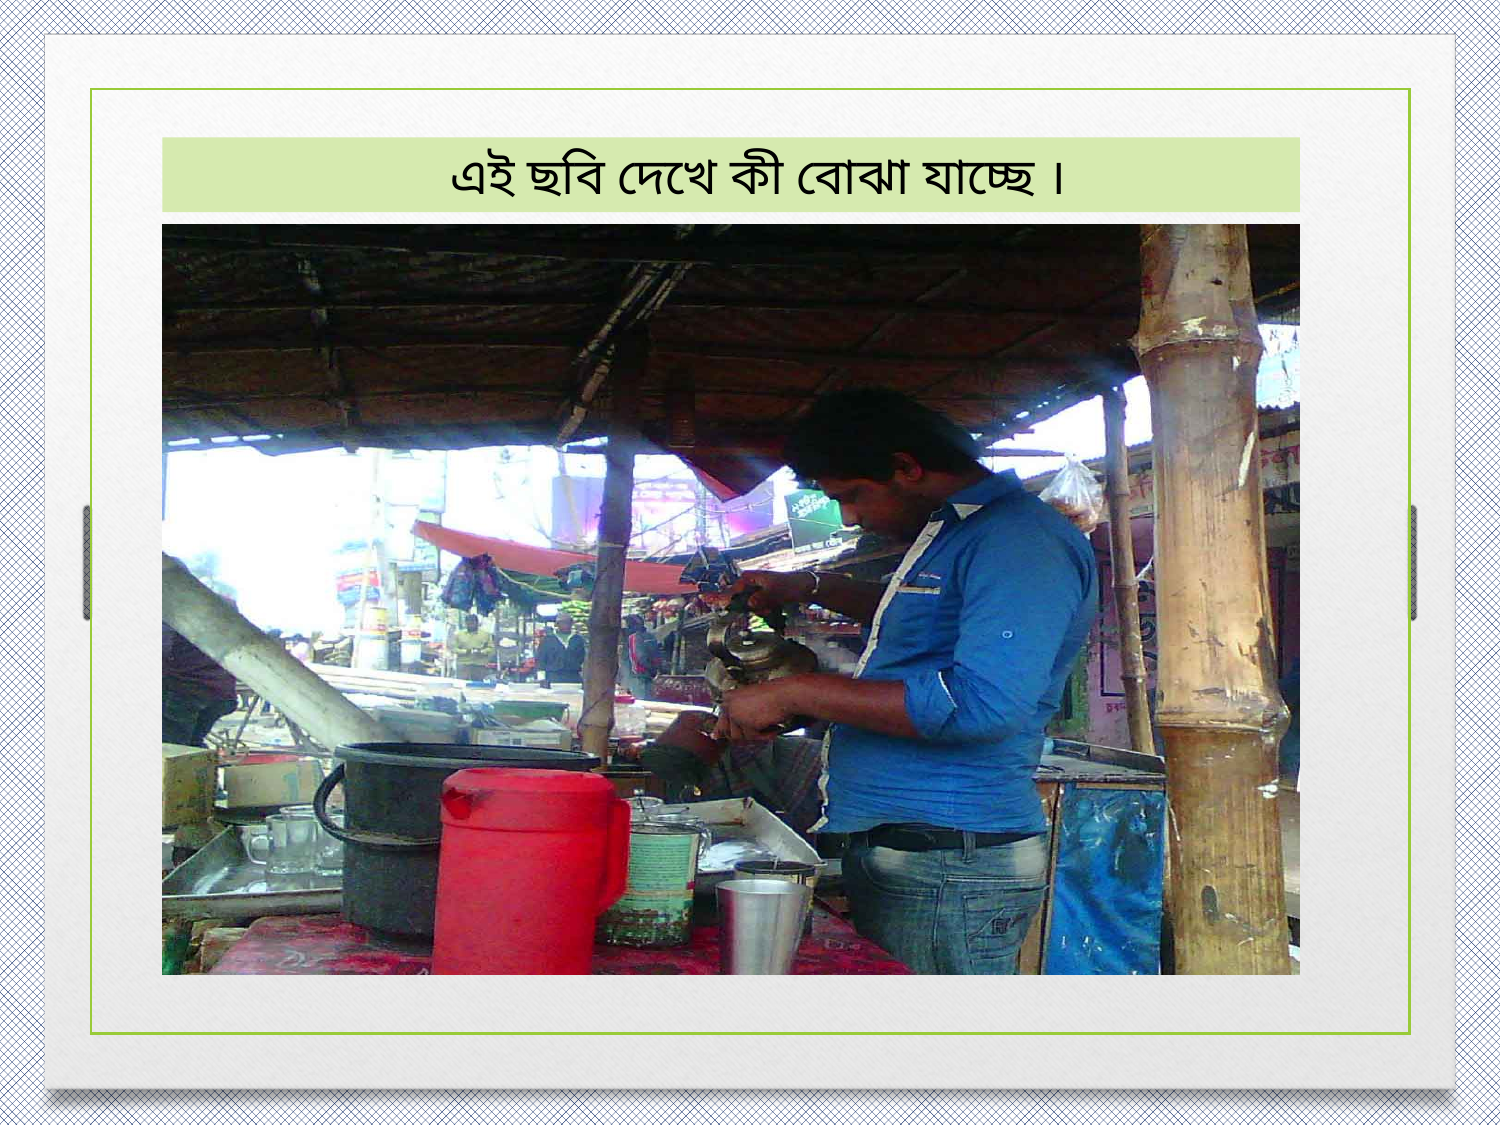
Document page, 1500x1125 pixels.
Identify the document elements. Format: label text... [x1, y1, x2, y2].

text_box এই ছবি দেখে কী বোঝা যাচ্ছে । [162, 137, 1300, 213]
picture [0, 0, 1500, 1125]
